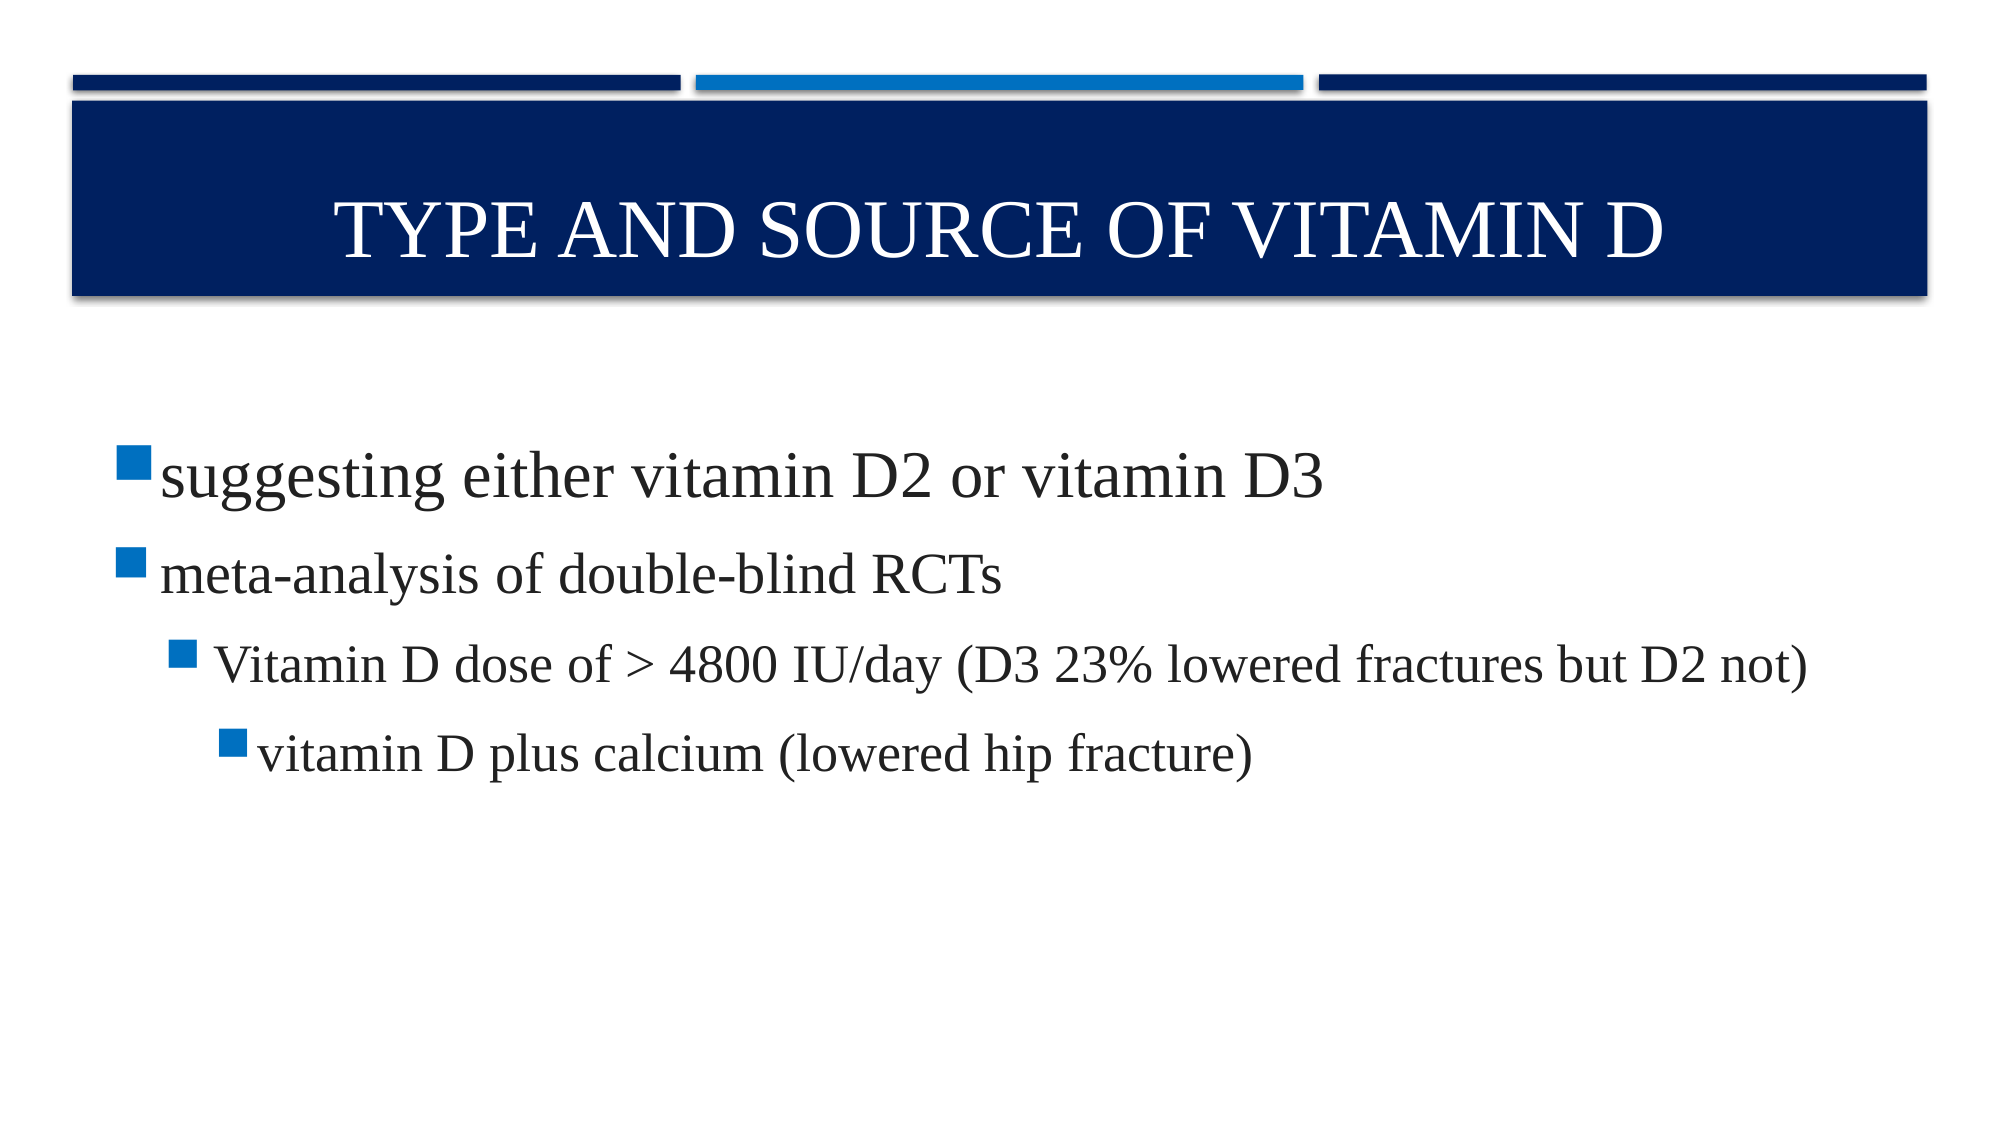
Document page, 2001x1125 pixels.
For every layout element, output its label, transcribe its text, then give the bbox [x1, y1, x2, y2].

title Type and source of vitamin D [95, 115, 1905, 282]
list suggesting either vitamin D2 or vitamin D3 meta-analysis of double-blind RCTs Vitamin D dose of > 4800 IU/day (D3 23% lowered fractures but D2 not) vitamin D plus calcium (lowered hip fracture) [95, 357, 1905, 962]
